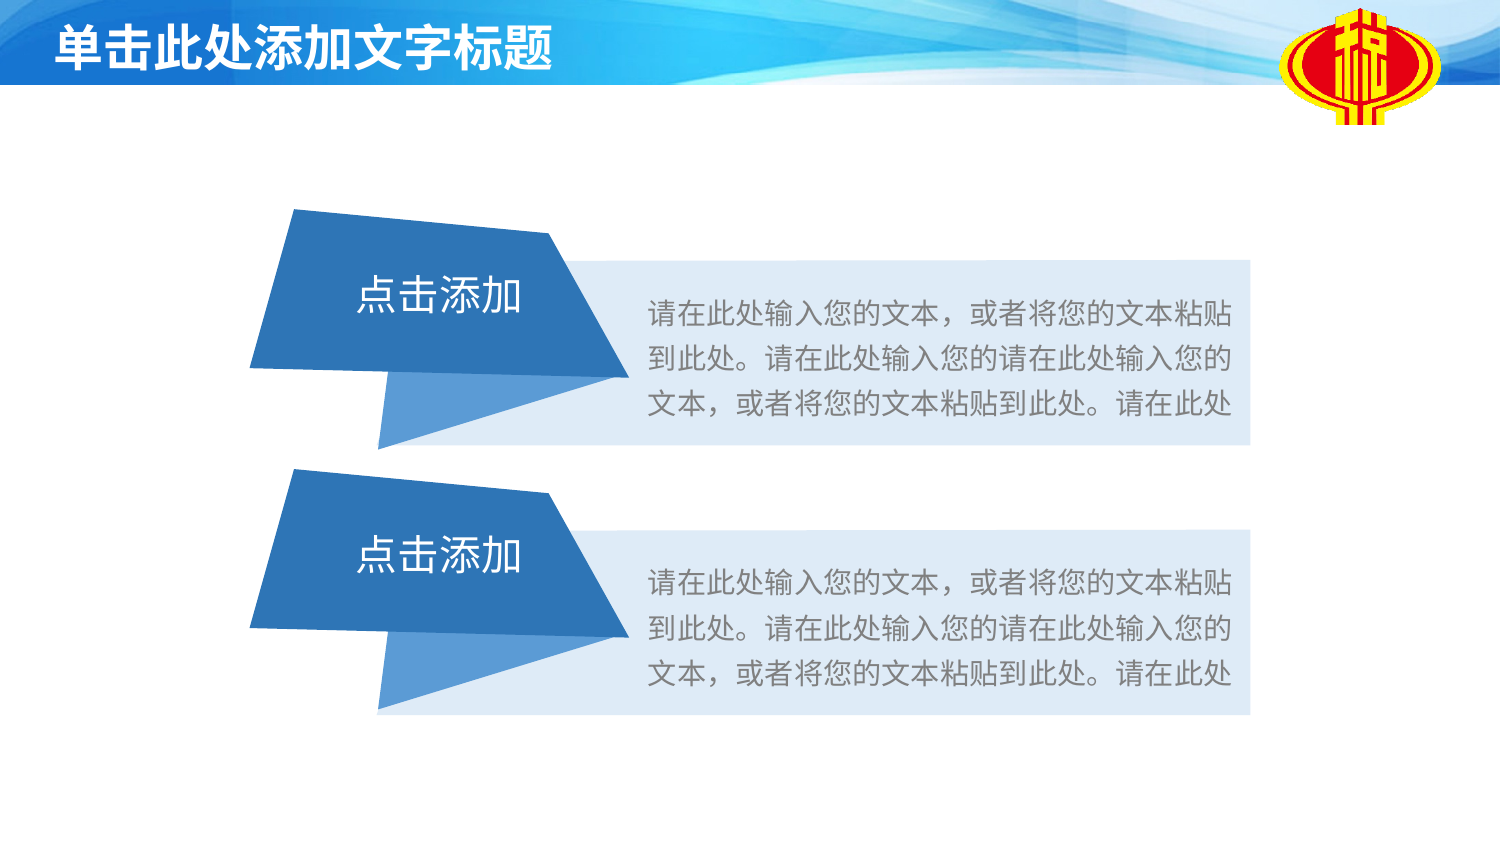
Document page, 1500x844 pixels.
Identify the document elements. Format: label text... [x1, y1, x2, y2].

text_box 点击添加 [249, 209, 630, 378]
text_box [378, 372, 612, 450]
text_box 请在此处输入您的文本，或者将您的文本粘贴到此处。请在此处输入您的请在此处输入您的文本，或者将您的文本粘贴到此处。请在此处 [393, 259, 1251, 446]
text_box [378, 632, 611, 710]
text_box 请在此处输入您的文本，或者将您的文本粘贴到此处。请在此处输入您的请在此处输入您的文本，或者将您的文本粘贴到此处。请在此处 [376, 529, 1251, 716]
text_box 点击添加 [249, 469, 630, 638]
picture [0, 0, 1500, 125]
